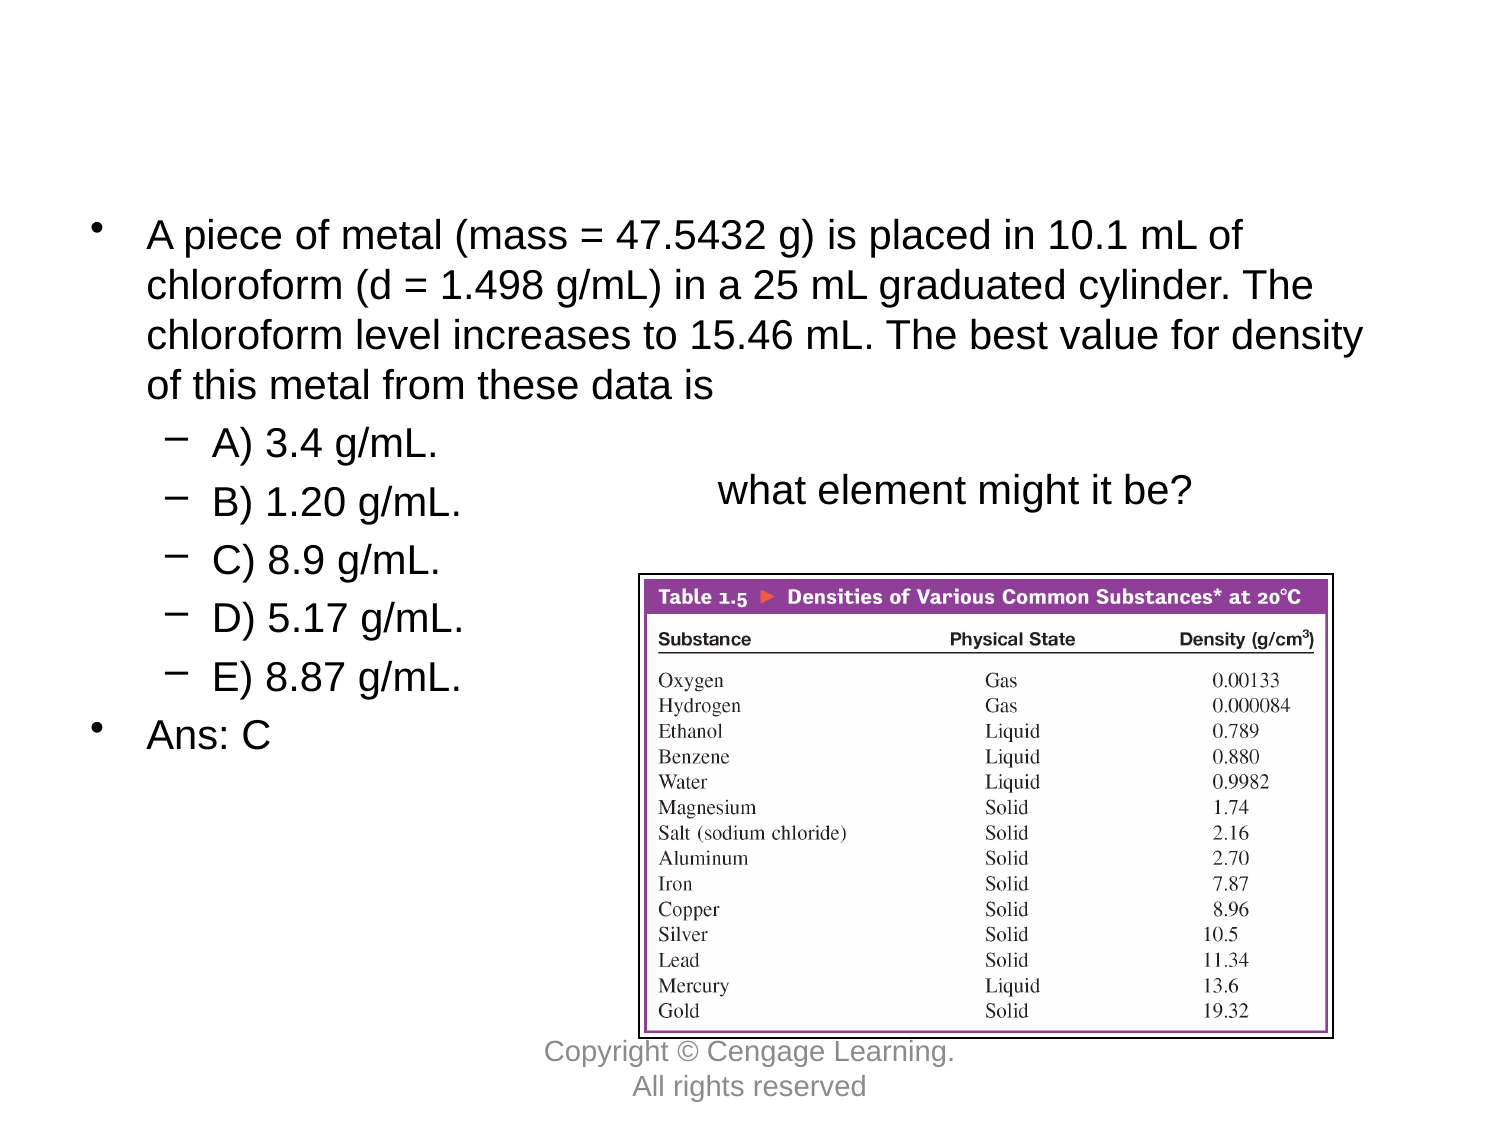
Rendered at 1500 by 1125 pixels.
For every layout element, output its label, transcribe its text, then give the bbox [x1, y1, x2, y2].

text_box what element might it be? [703, 455, 1220, 520]
list A piece of metal (mass = 47.5432 g) is placed in 10.1 mL of chloroform (d = 1.498 g/mL) in a 25 mL graduated cylinder. The chloroform level increases to 15.46 mL. The best value for density of this metal from these data is A) 3.4 g/mL. B) 1.20 g/mL. C) 8.9 g/mL. D) 5.17 g/mL. E) 8.87 g/mL. Ans: C [74, 199, 1426, 854]
footer Copyright © Cengage Learning. All rights reserved [512, 1024, 988, 1103]
picture [639, 574, 1333, 1038]
